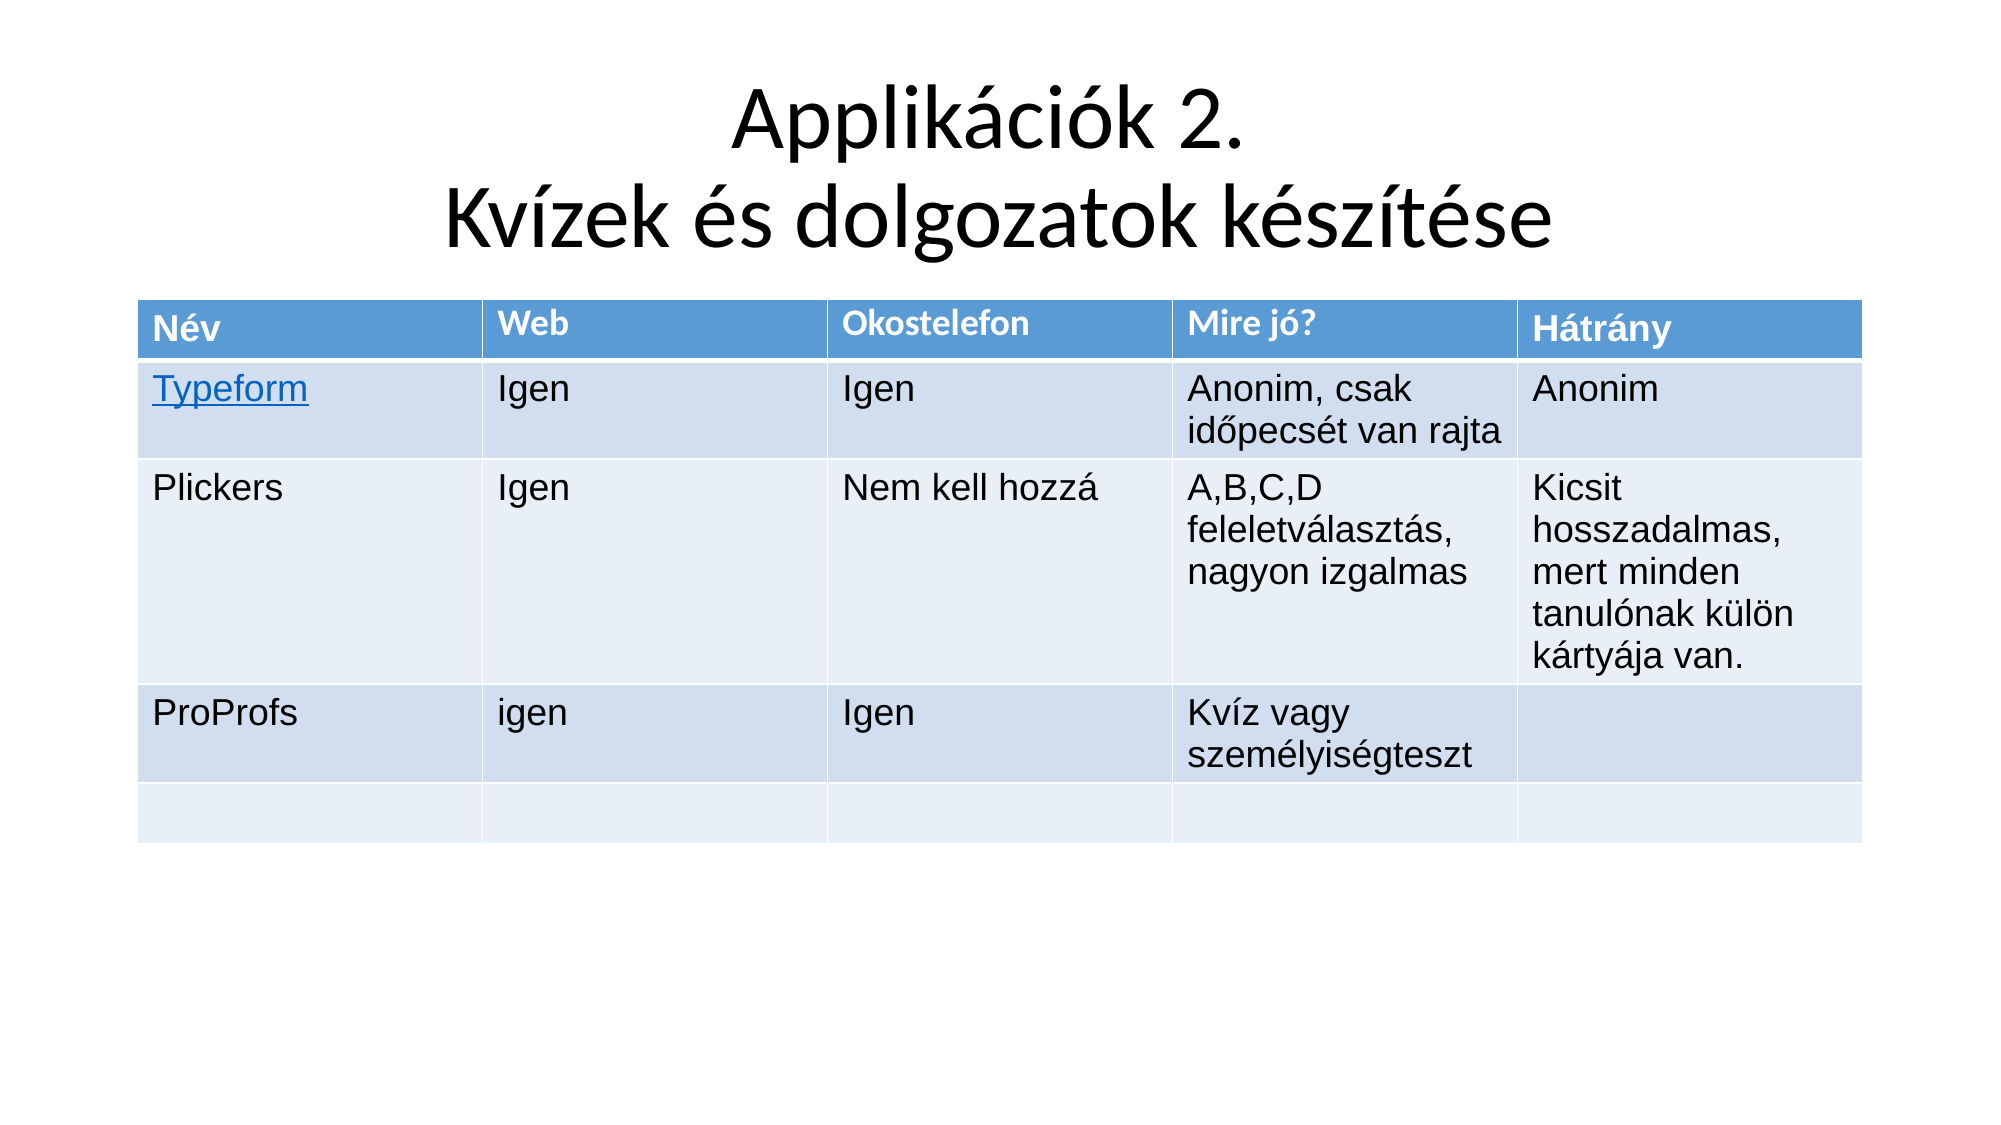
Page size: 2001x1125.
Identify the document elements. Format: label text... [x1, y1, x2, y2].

table_cell [483, 784, 827, 843]
table_cell Anonim [1518, 363, 1862, 458]
table_cell ProProfs [138, 685, 482, 782]
table_cell Kvíz vagy személyiségteszt [1173, 685, 1517, 782]
table_header Mire jó? [1173, 300, 1517, 358]
table_cell Igen [828, 685, 1172, 782]
table_cell [1173, 784, 1517, 843]
table_cell Plickers [138, 460, 482, 683]
table_header Okostelefon [828, 300, 1172, 358]
table_cell [1518, 784, 1862, 843]
table_cell Anonim, csak időpecsét van rajta [1173, 363, 1517, 458]
table_cell Igen [828, 363, 1172, 458]
table_cell Igen [483, 460, 827, 683]
table_cell [828, 784, 1172, 843]
table_header Web [483, 300, 827, 358]
table_header Név [138, 300, 482, 358]
table_cell A,B,C,D feleletválasztás, nagyon izgalmas [1173, 460, 1517, 683]
table_header Hátrány [1518, 300, 1862, 358]
table_cell [138, 784, 482, 843]
table_cell igen [483, 685, 827, 782]
table_cell [1518, 685, 1862, 782]
table_cell Igen [483, 363, 827, 458]
table_cell Kicsit hosszadalmas, mert minden tanulónak külön kártyája van. [1518, 460, 1862, 683]
table_cell Nem kell hozzá [828, 460, 1172, 683]
title Applikációk 2. Kvízek és dolgozatok készítése [137, 59, 1863, 278]
table_cell Typeform [138, 363, 482, 458]
